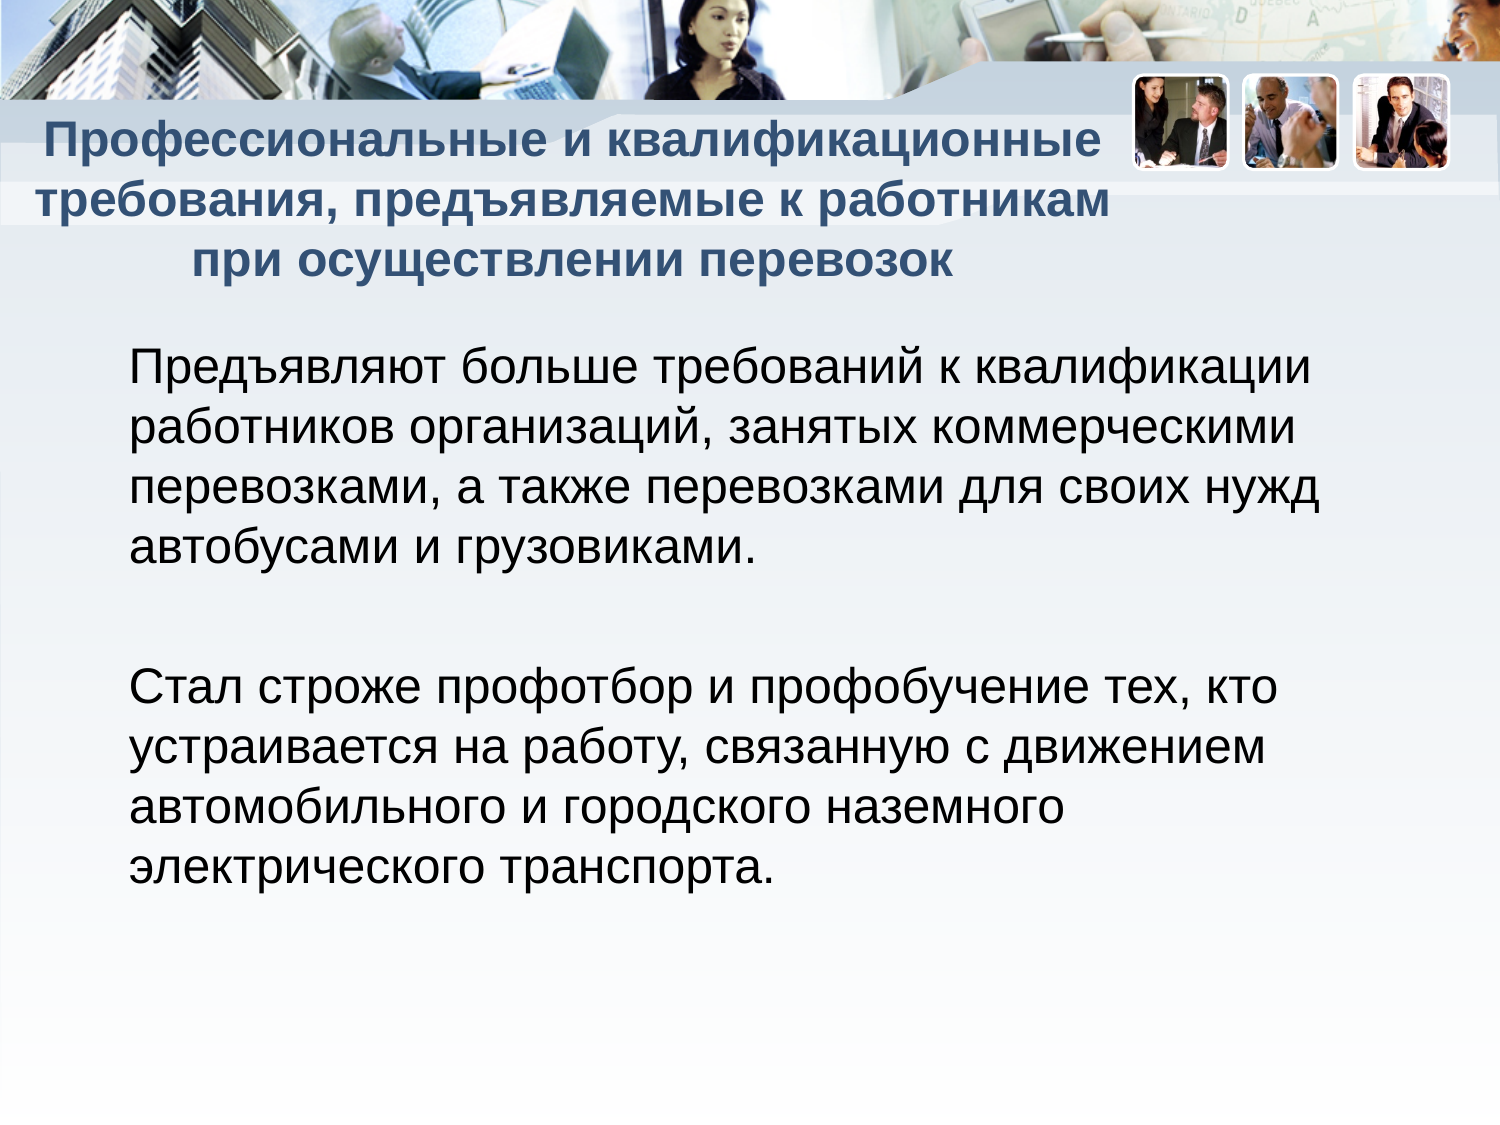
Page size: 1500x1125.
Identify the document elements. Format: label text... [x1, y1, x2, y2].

picture [0, 0, 1500, 101]
list Предъявляют больше требований к квалификации работников организаций, занятых коммерческими перевозками, а также перевозками для своих нужд автобусами и грузовиками. Стал строже профотбор и профобучение тех, кто устраивается на работу, связанную с движением автомобильного и городского наземного электрического транспорта. [57, 326, 1442, 1043]
picture [1356, 77, 1447, 167]
picture [1246, 77, 1336, 167]
title Профессиональные и квалификационные требования, предъявляемые к работникам при осуществлении перевозок [17, 113, 1129, 280]
picture [1136, 77, 1226, 167]
